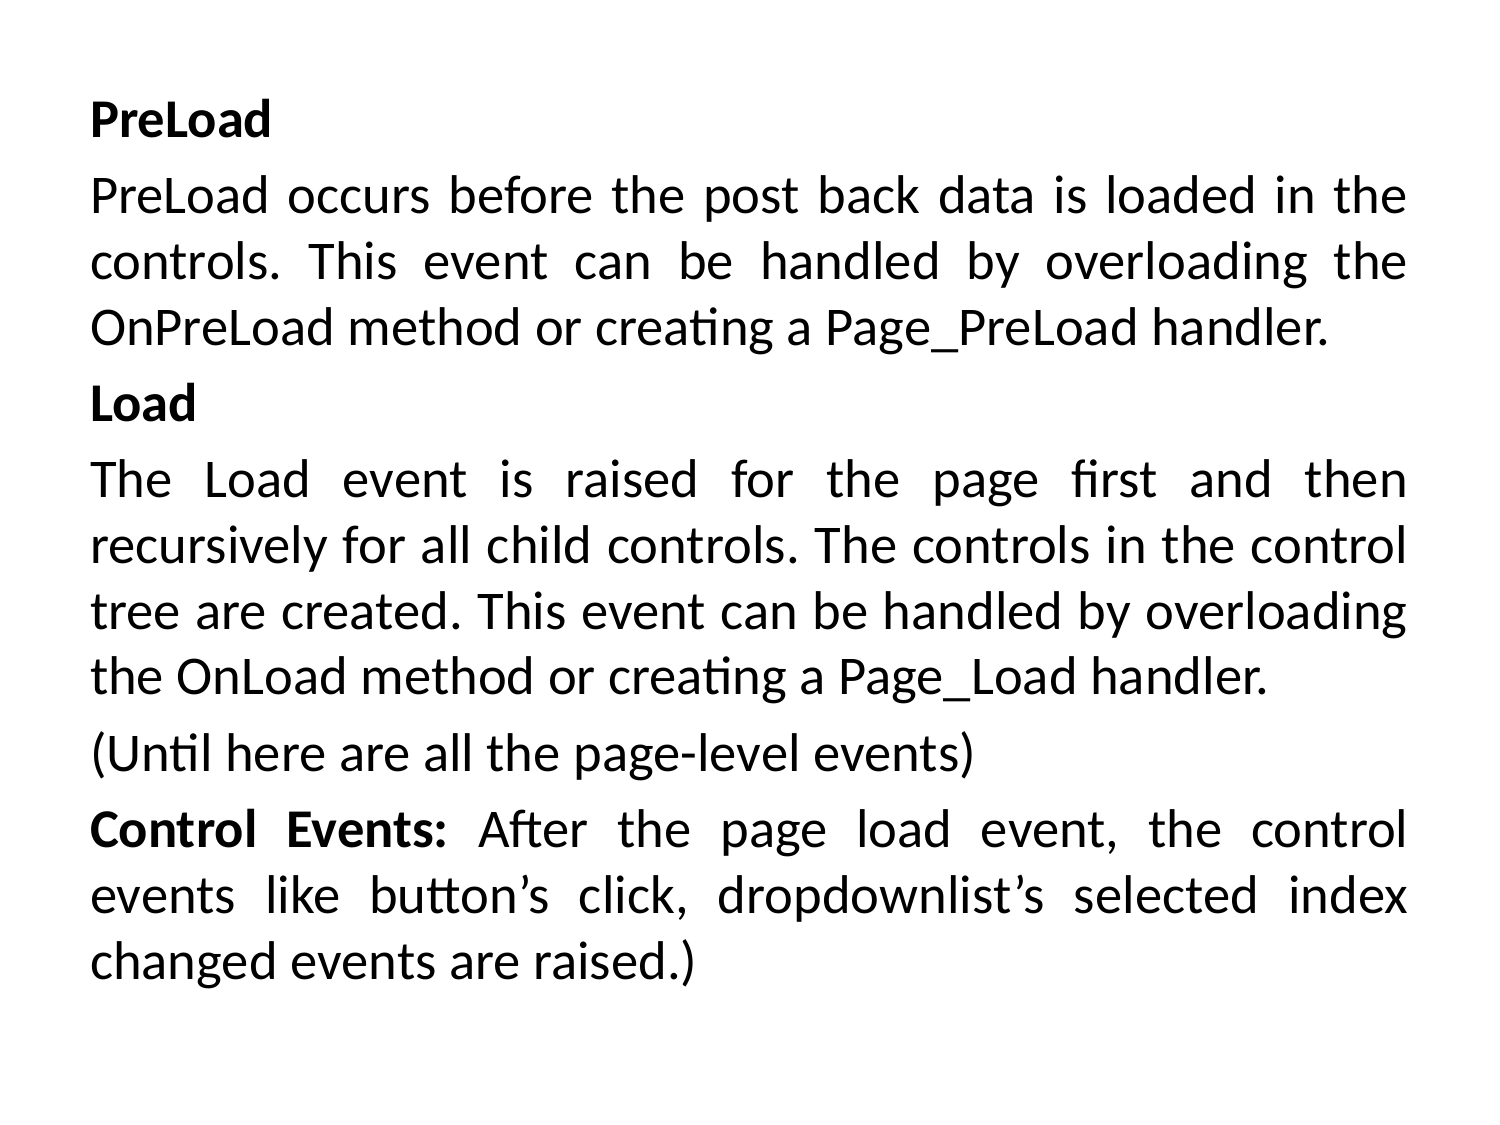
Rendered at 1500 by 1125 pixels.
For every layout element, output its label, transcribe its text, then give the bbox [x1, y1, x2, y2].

list PreLoad PreLoad occurs before the post back data is loaded in the controls. This event can be handled by overloading the OnPreLoad method or creating a Page_PreLoad handler. Load The Load event is raised for the page first and then recursively for all child controls. The controls in the control tree are created. This event can be handled by overloading the OnLoad method or creating a Page_Load handler. (Until here are all the page-level events) Control Events: After the page load event, the control events like button’s click, dropdownlist’s selected index changed events are raised.) [75, 75, 1425, 1005]
